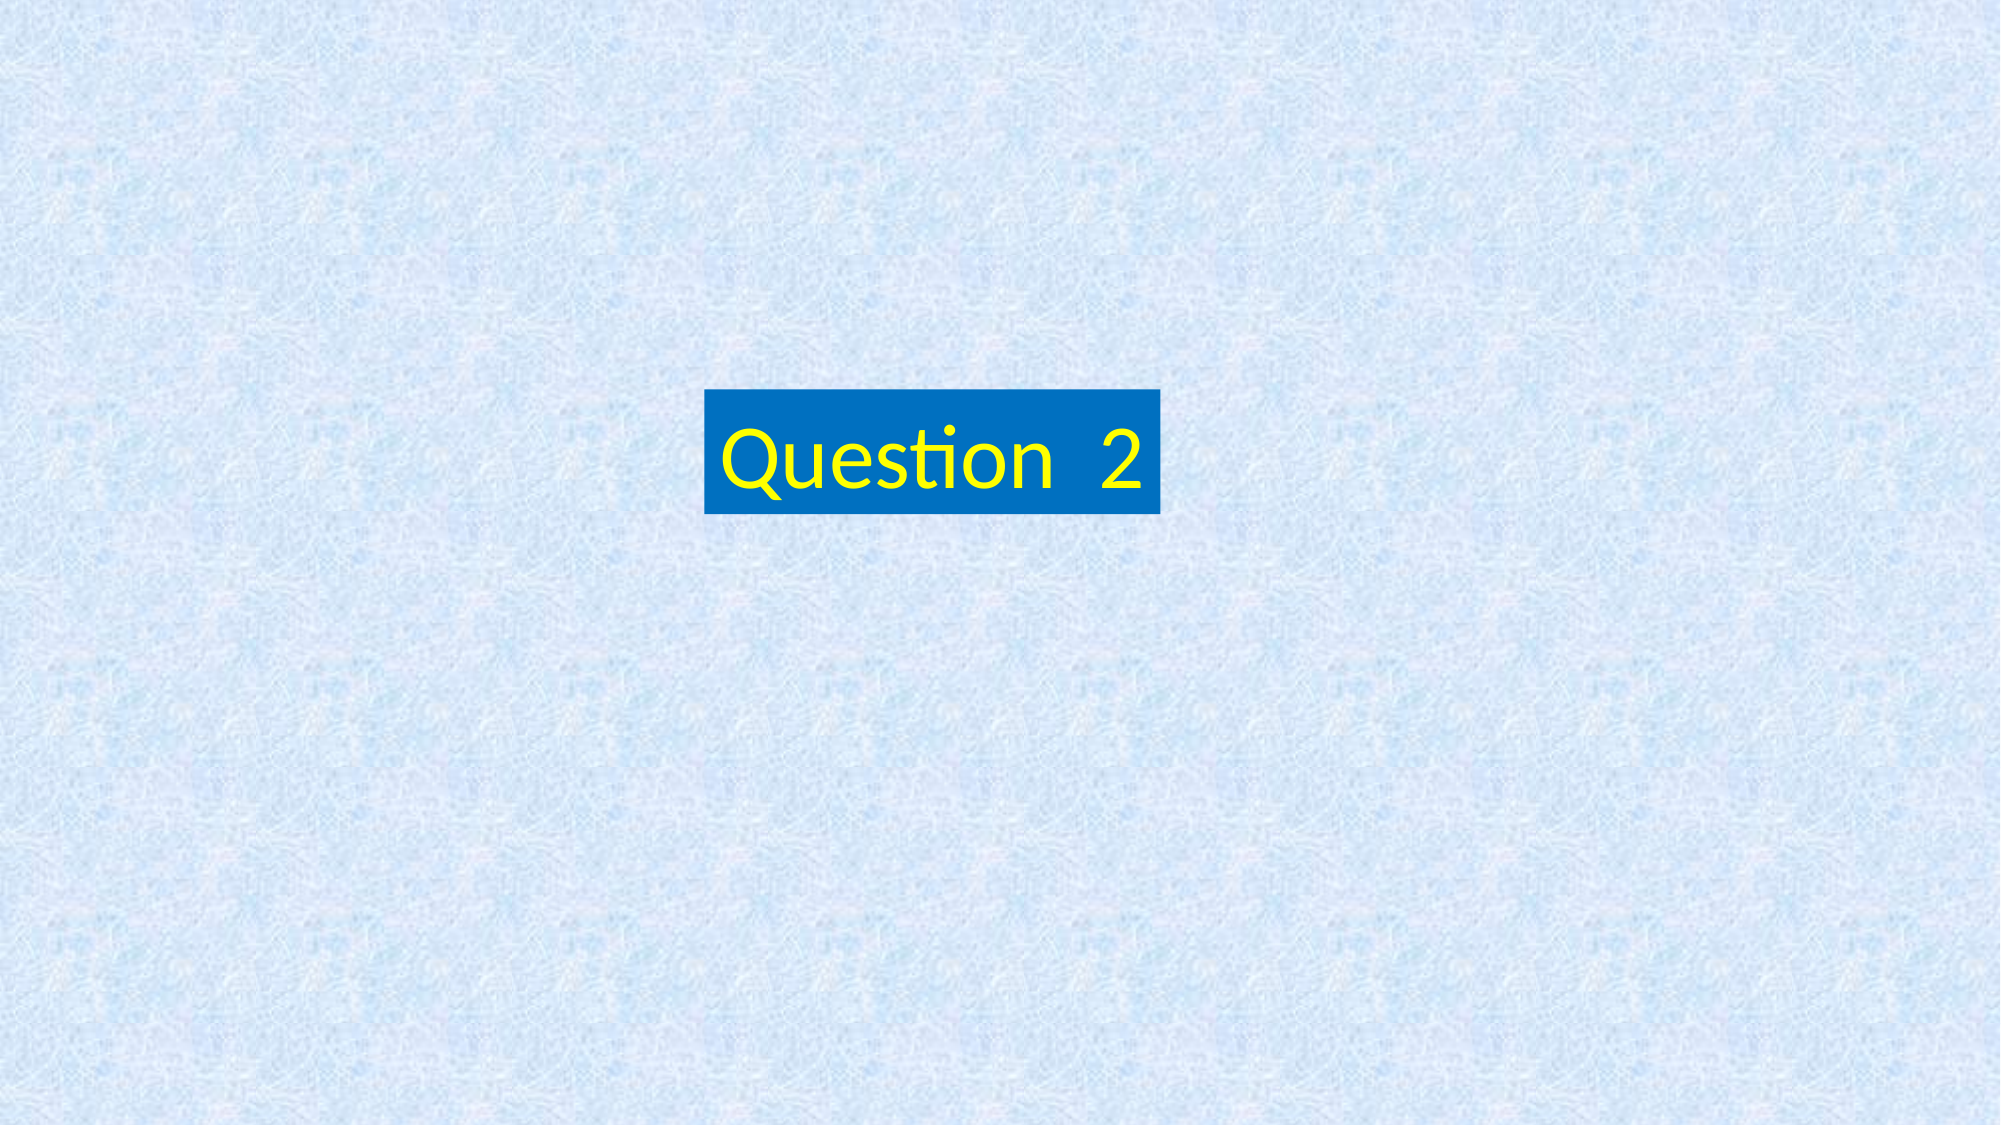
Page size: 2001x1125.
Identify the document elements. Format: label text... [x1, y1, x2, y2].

picture [0, 0, 2001, 1125]
text_box Question 2 [704, 389, 1161, 515]
